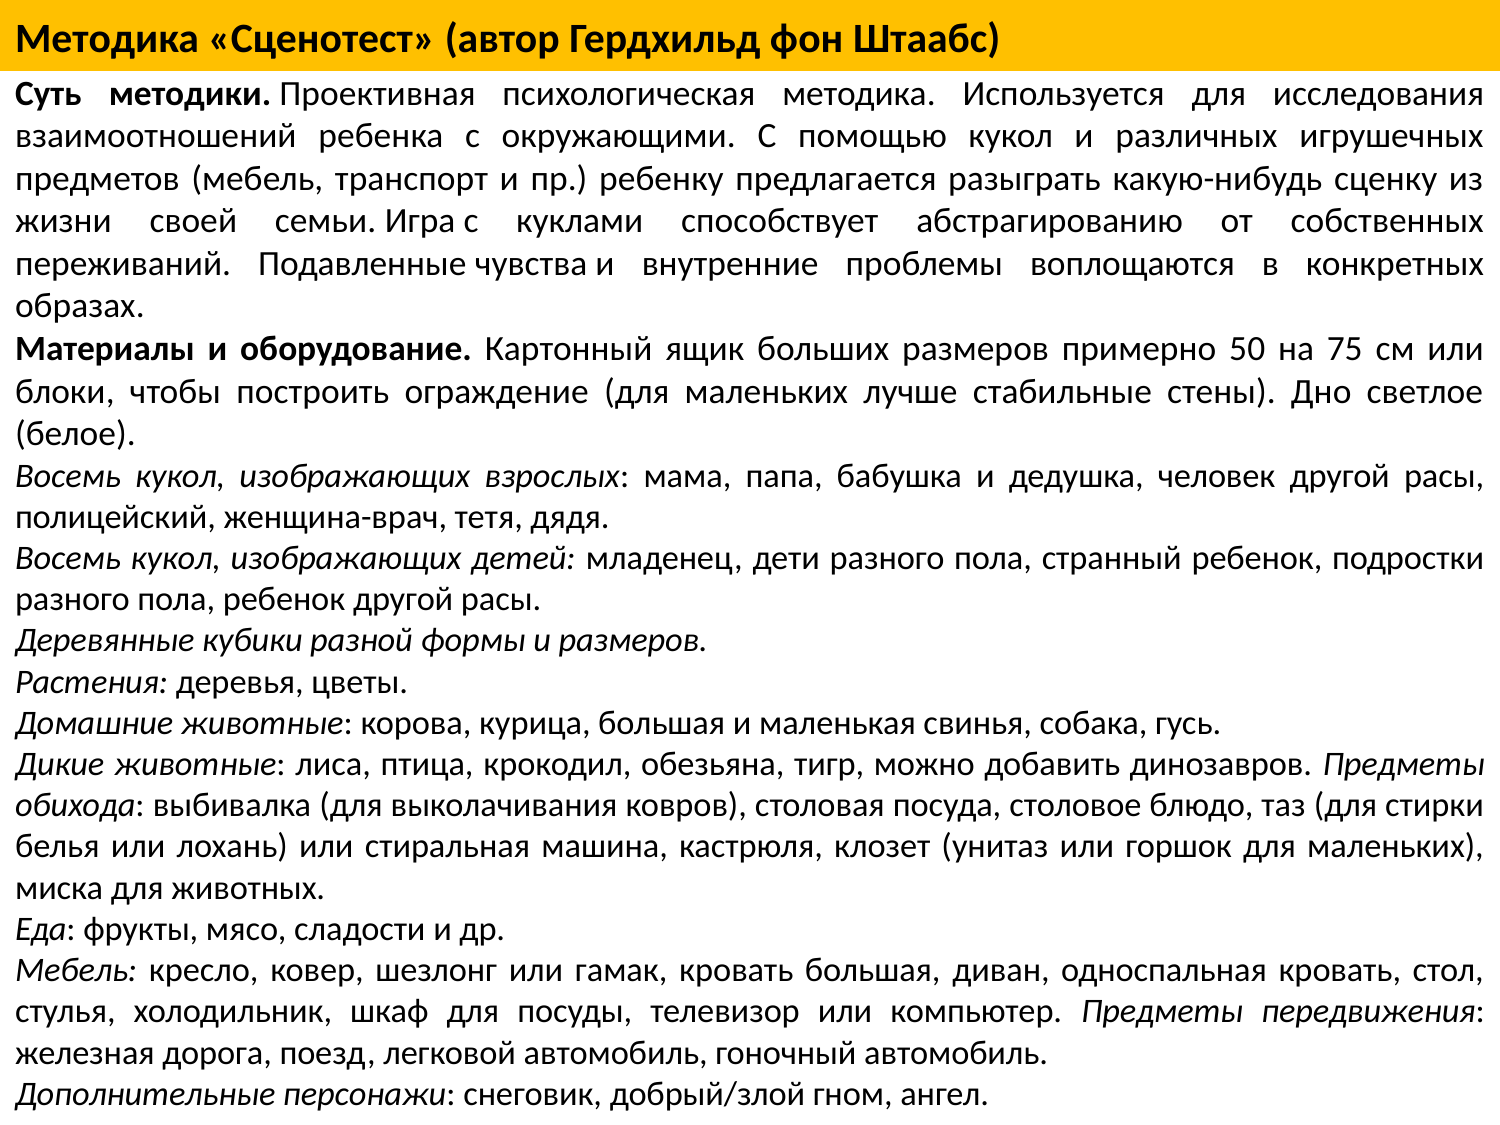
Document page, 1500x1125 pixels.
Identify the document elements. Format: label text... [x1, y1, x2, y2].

text_box Суть методики. Проективная психологическая методика. Используется для исследования взаимоотношений ребенка с окружающими. С помощью кукол и различных игрушечных предметов (мебель, транспорт и пр.) ребенку предлагается разыграть какую-нибудь сценку из жизни своей семьи. Игра с куклами способствует абстрагированию от собственных переживаний. Подавленные чувства и внутренние проблемы воплощаются в конкретных образах. Материалы и оборудование. Картонный ящик больших размеров примерно 50 на 75 см или блоки, чтобы построить ограждение (для маленьких лучше стабильные стены). Дно светлое (белое). Восемь кукол, изображающих взрослых: мама, папа, бабушка и дедушка, человек другой расы, полицейский, женщина-врач, тетя, дядя. Восемь кукол, изображающих детей: младенец, дети разного пола, странный ребенок, подростки разного пола, ребенок другой расы. Деревянные кубики разной формы и размеров. Растения: деревья, цветы. Домашние животные: корова, курица, большая и маленькая свинья, собака, гусь. Дикие животные: лиса, птица, крокодил, обезьяна, тигр, можно добавить динозавров. Предметы обихода: выбивалка (для выколачивания ковров), столовая посуда, столовое блюдо, таз (для стирки белья или лохань) или стиральная машина, кастрюля, клозет (унитаз или горшок для маленьких), миска для животных. Еда: фрукты, мясо, сладости и др. Мебель: кресло, ковер, шезлонг или гамак, кровать большая, диван, односпальная кровать, стол, стулья, холодильник, шкаф для посуды, телевизор или компьютер. Предметы передвижения: железная дорога, поезд, легковой автомобиль, гоночный автомобиль. Дополнительные персонажи: снеговик, добрый/злой гном, ангел. [0, 71, 1500, 1120]
title Методика «Сценотест» (автор Гердхильд фон Штаабс) [0, 0, 1500, 71]
